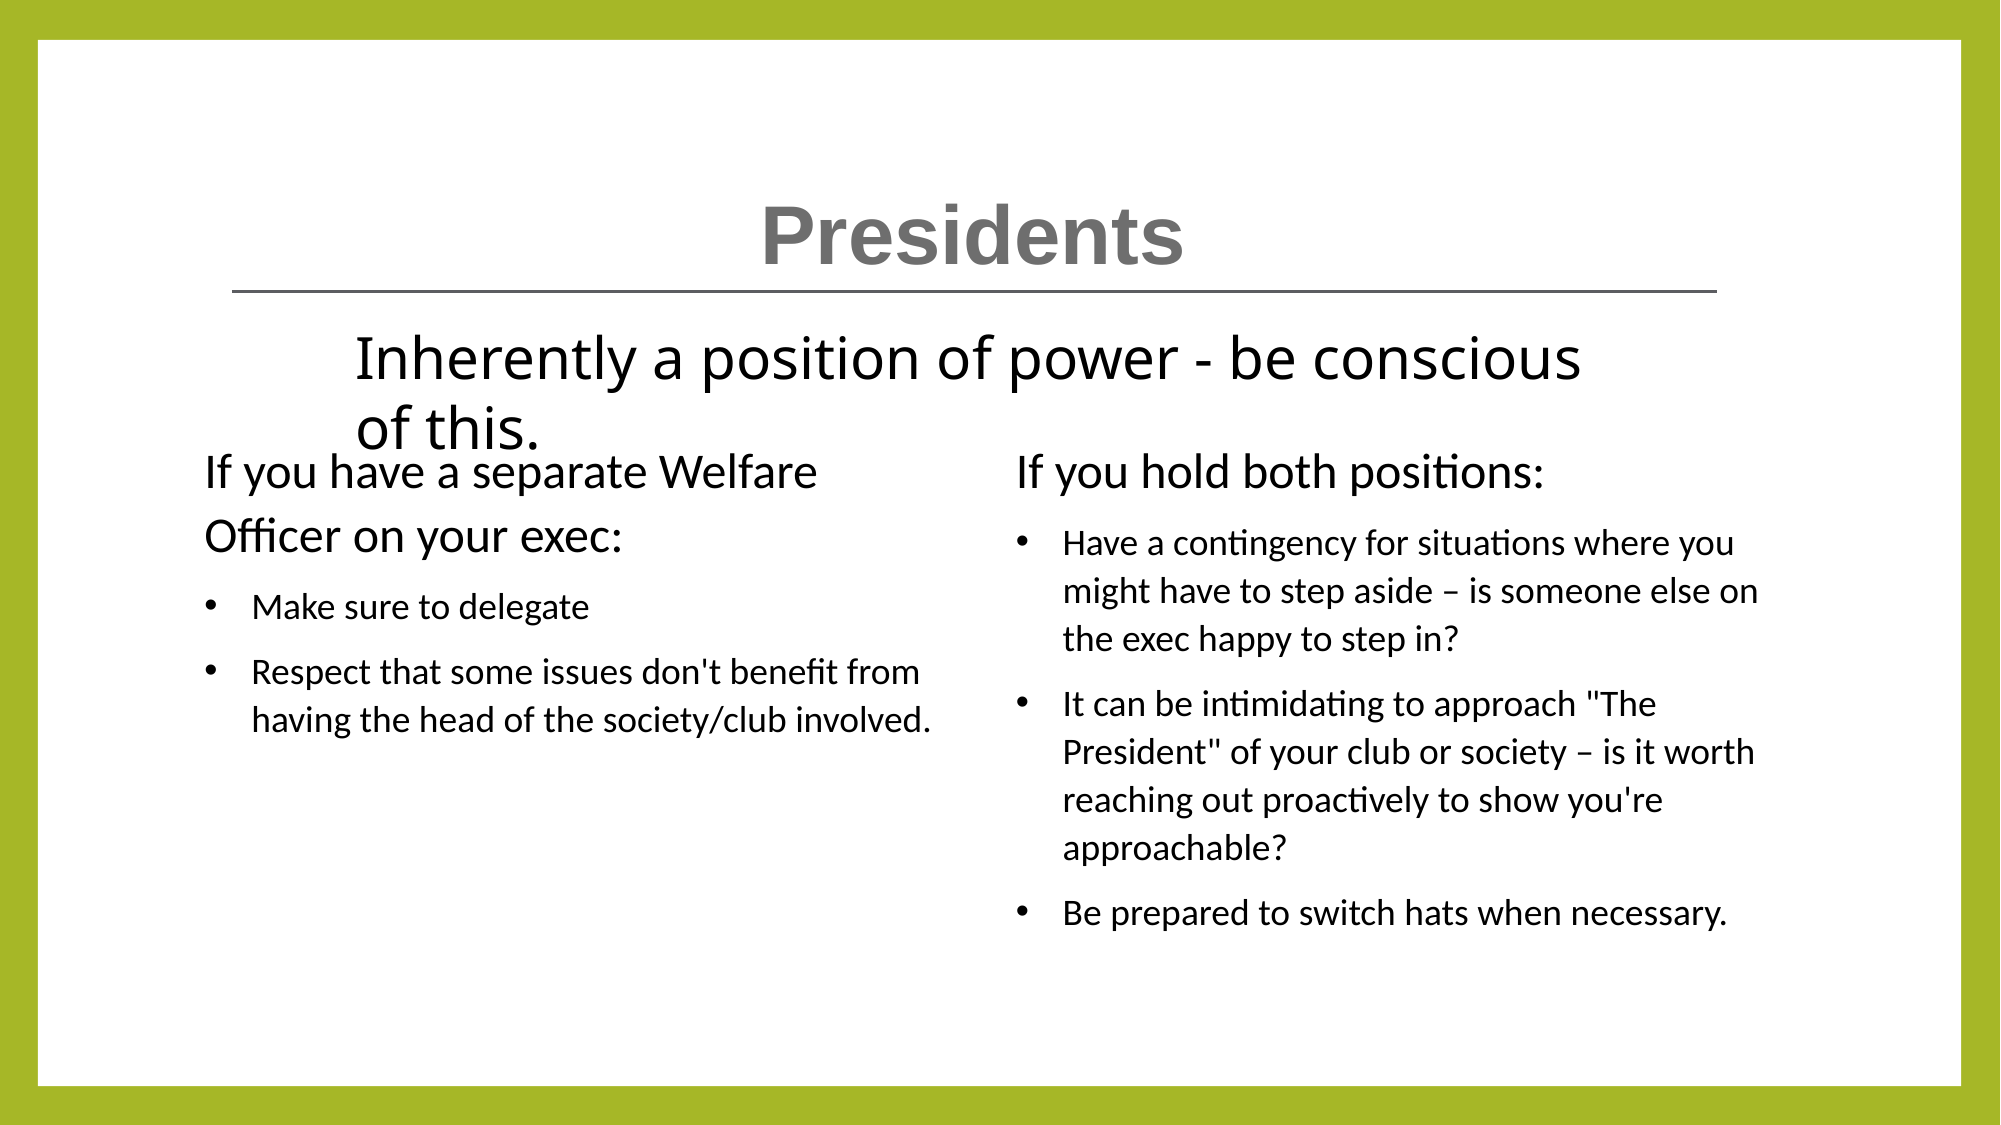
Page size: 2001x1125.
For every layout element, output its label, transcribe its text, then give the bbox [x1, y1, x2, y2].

text_box Presidents [745, 167, 1803, 289]
text_box If you hold both positions: Have a contingency for situations where you might have to step aside – is someone else on the exec happy to step in? It can be intimidating to approach "The President" of your club or society – is it worth reaching out proactively to show you're approachable? Be prepared to switch hats when necessary. [1000, 426, 1793, 941]
text_box Inherently a position of power - be conscious of this. [340, 313, 1659, 469]
text_box If you have a separate Welfare Officer on your exec: Make sure to delegate Respect that some issues don't benefit from having the head of the society/club involved. [189, 426, 973, 813]
